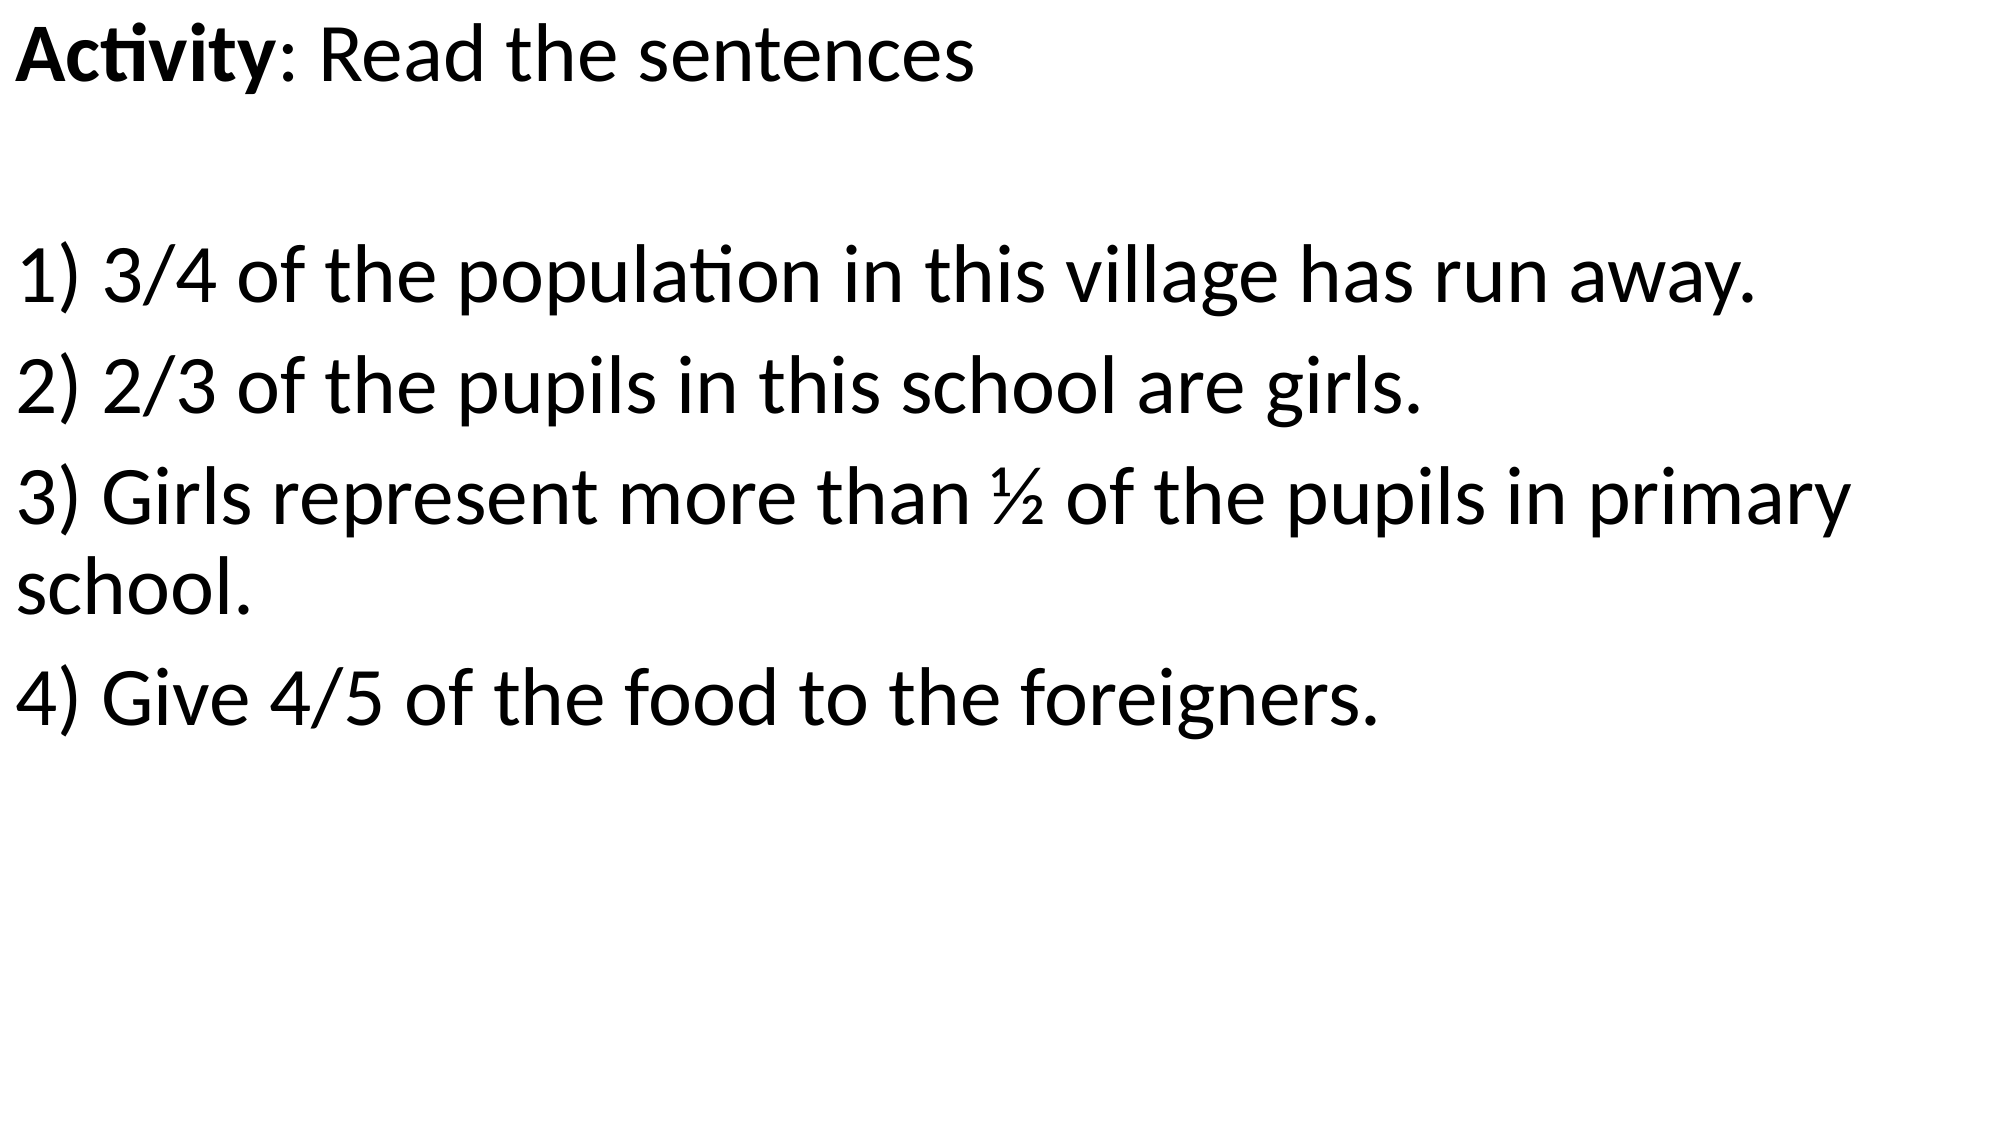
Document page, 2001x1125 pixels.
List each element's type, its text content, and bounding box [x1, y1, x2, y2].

list Activity: Read the sentences 1) 3/4 of the population in this village has run away. 2) 2/3 of the pupils in this school are girls. 3) Girls represent more than ½ of the pupils in primary school. 4) Give 4/5 of the food to the foreigners. [0, 1, 2000, 1125]
